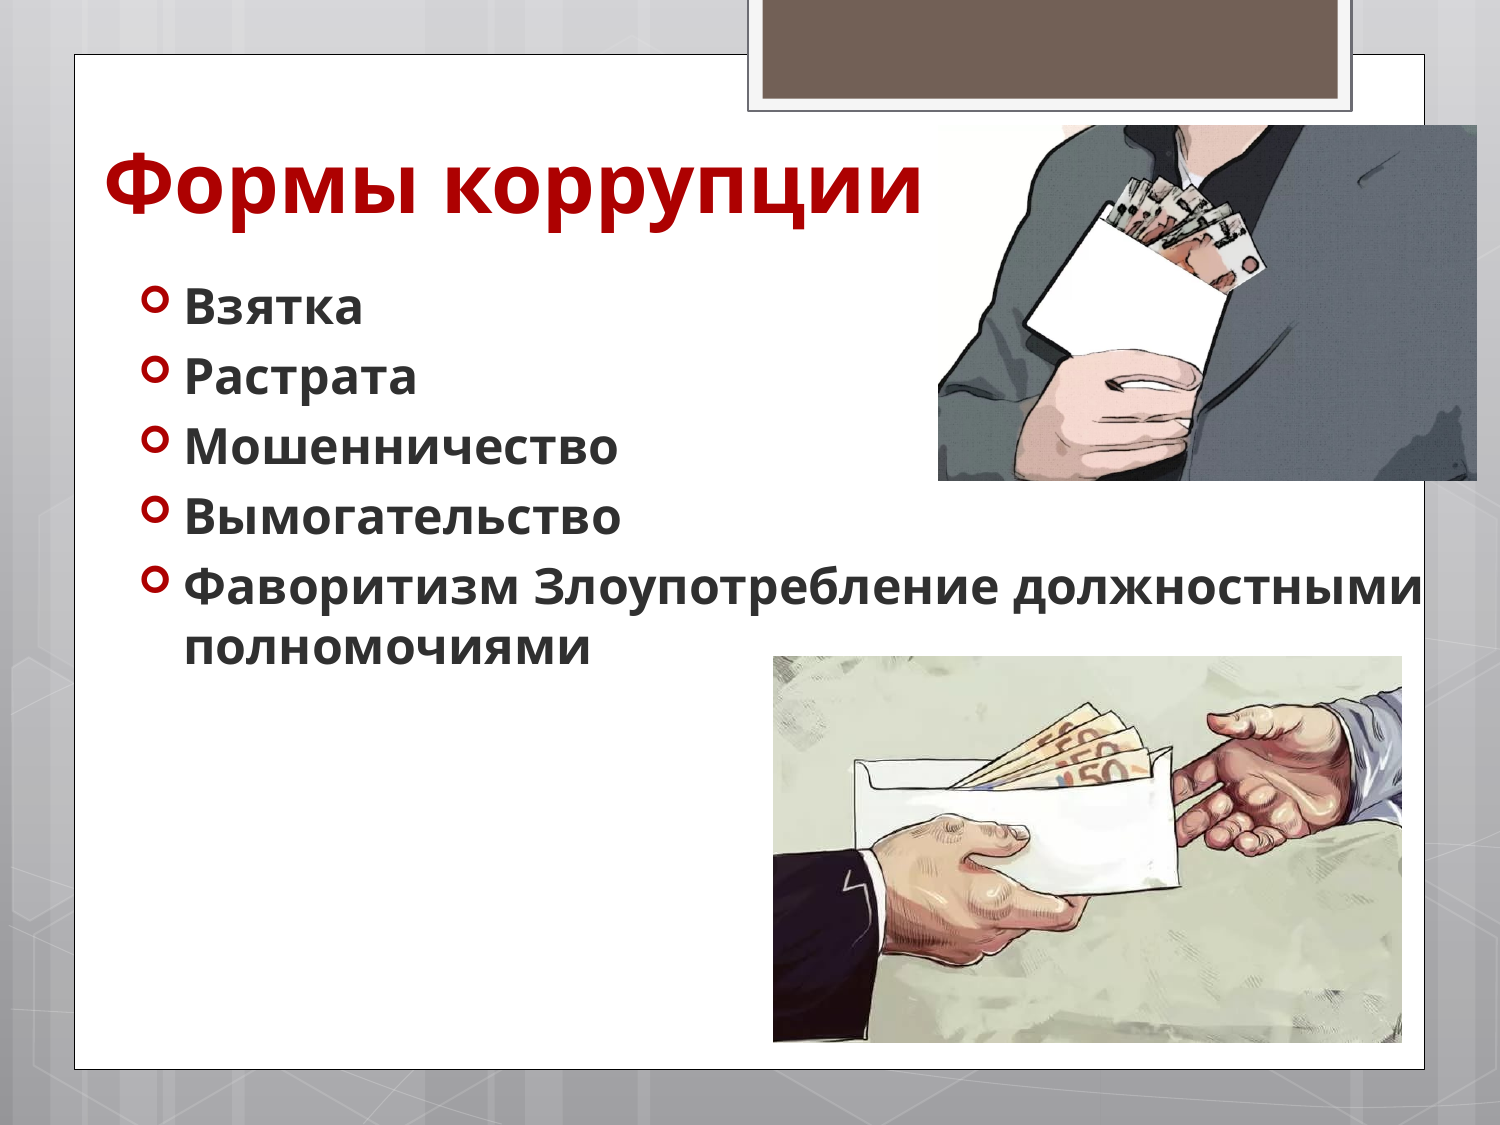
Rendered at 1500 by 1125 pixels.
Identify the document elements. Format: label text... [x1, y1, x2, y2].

picture [773, 656, 1402, 1044]
picture [938, 125, 1477, 481]
list Взятка Растрата Мошенничество Вымогательство Фаворитизм Злоупотребление должностными полномочиями [112, 267, 1447, 799]
title Формы коррупции [88, 90, 963, 238]
